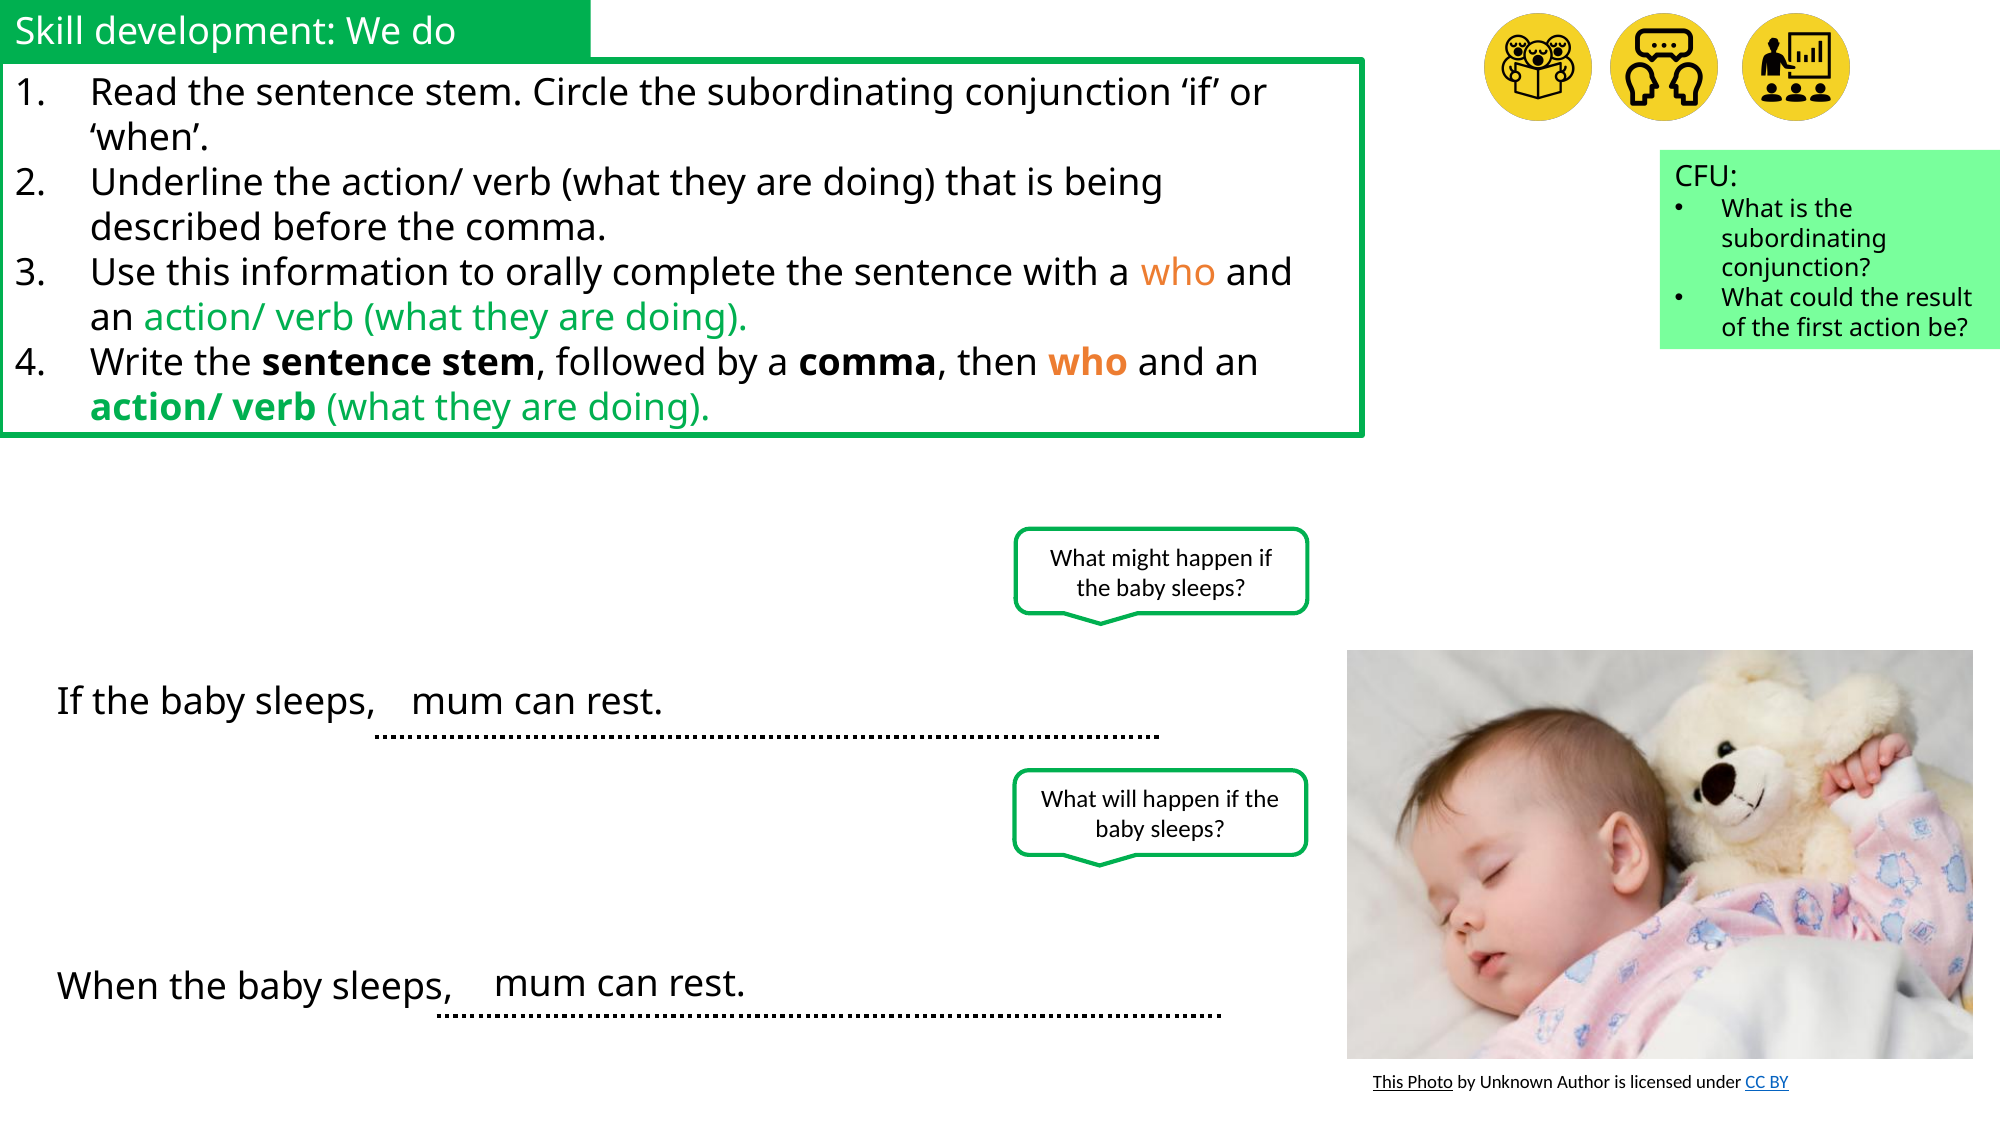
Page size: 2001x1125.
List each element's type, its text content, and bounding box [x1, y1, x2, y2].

text_box Skill development: We do [0, 0, 591, 60]
text_box If the baby sleeps, [42, 669, 396, 730]
picture [1608, 11, 1720, 123]
picture [1347, 650, 1973, 1059]
text_box CFU: What is the subordinating conjunction? What could the result of the first action be? [1659, 149, 2000, 350]
text_box When the baby sleeps, [42, 955, 1223, 1015]
text_box Read the sentence stem. Circle the subordinating conjunction ‘if’ or ‘when’. Underline the action/ verb (what they are doing) that is being described before the comma. Use this information to orally complete the sentence with a who and an action/ verb (what they are doing). Write the sentence stem, followed by a comma, then who and an action/ verb (what they are doing). [0, 60, 1362, 436]
picture [1482, 11, 1594, 123]
text_box mum can rest. [396, 669, 1327, 730]
text_box mum can rest. [478, 951, 1347, 1012]
text_box What might happen if the baby sleeps? [1014, 527, 1309, 625]
picture [1740, 11, 1852, 123]
text_box What will happen if the baby sleeps? [1013, 769, 1308, 867]
text_box This Photo by Unknown Author is licensed under CC BY [1358, 1062, 1984, 1100]
